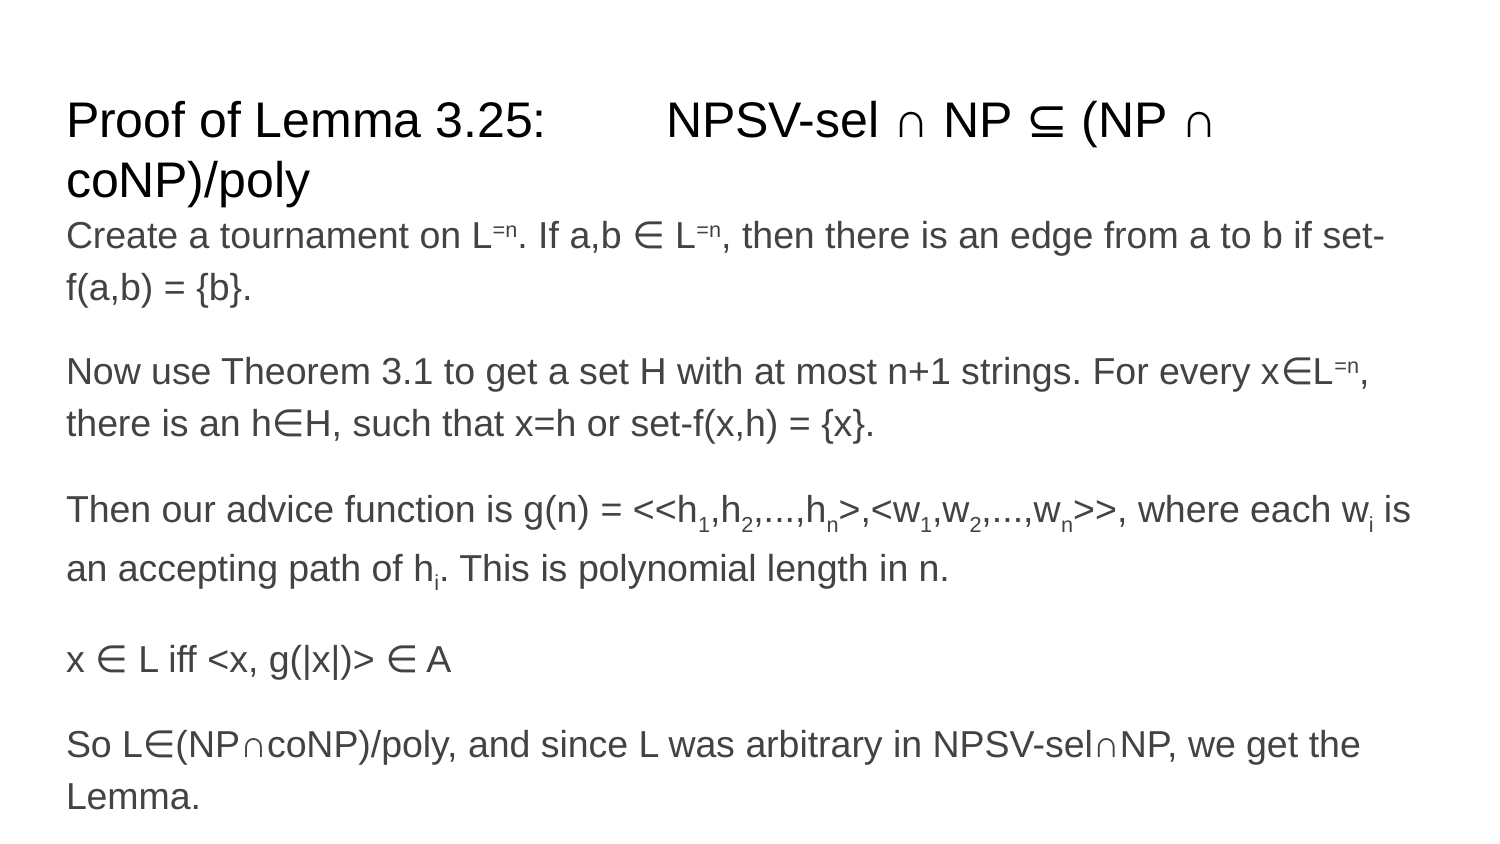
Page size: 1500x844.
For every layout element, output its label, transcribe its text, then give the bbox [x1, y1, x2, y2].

title Proof of Lemma 3.25: NPSV-sel ∩ NP ⊆ (NP ∩ coNP)/poly [51, 72, 1449, 167]
list Create a tournament on L=n. If a,b ∈ L=n, then there is an edge from a to b if set-f(a,b) = {b}. Now use Theorem 3.1 to get a set H with at most n+1 strings. For every x∈L=n, there is an h∈H, such that x=h or set-f(x,h) = {x}. Then our advice function is g(n) = <<h1,h2,...,hn>,<w1,w2,...,wn>>, where each wi is an accepting path of hi. This is polynomial length in n. x ∈ L iff <x, g(|x|)> ∈ A So L∈(NP∩coNP)/poly, and since L was arbitrary in NPSV-sel∩NP, we get the Lemma. [51, 189, 1449, 750]
